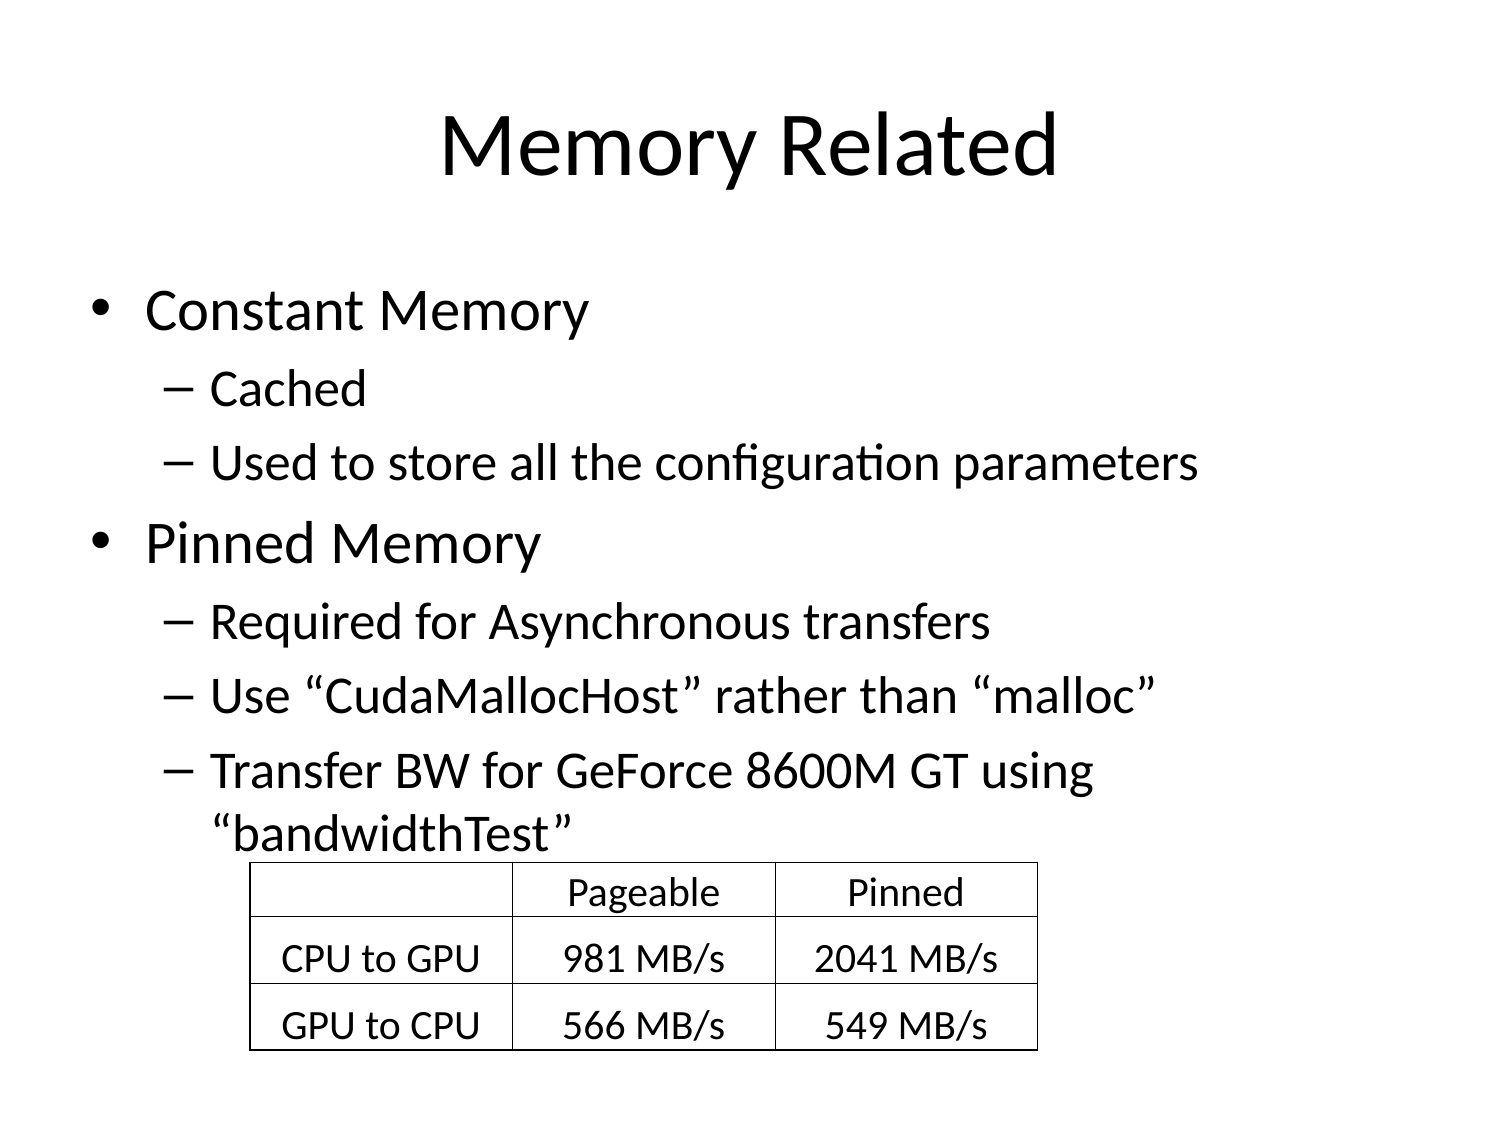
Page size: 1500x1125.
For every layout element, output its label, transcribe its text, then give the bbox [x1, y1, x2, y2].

title Memory Related [75, 45, 1425, 233]
table_cell 549 MB/s [776, 984, 1037, 1049]
table_cell 566 MB/s [513, 984, 775, 1049]
table_header Pinned [776, 863, 1037, 916]
table_header [251, 863, 512, 916]
table_cell 2041 MB/s [776, 917, 1037, 983]
table_cell CPU to GPU [251, 917, 512, 983]
table_cell 981 MB/s [513, 917, 775, 983]
table_header Pageable [513, 863, 775, 916]
table_cell GPU to CPU [251, 984, 512, 1049]
list Constant Memory Cached Used to store all the configuration parameters Pinned Memory Required for Asynchronous transfers Use “CudaMallocHost” rather than “malloc” Transfer BW for GeForce 8600M GT using “bandwidthTest” [75, 262, 1425, 875]
